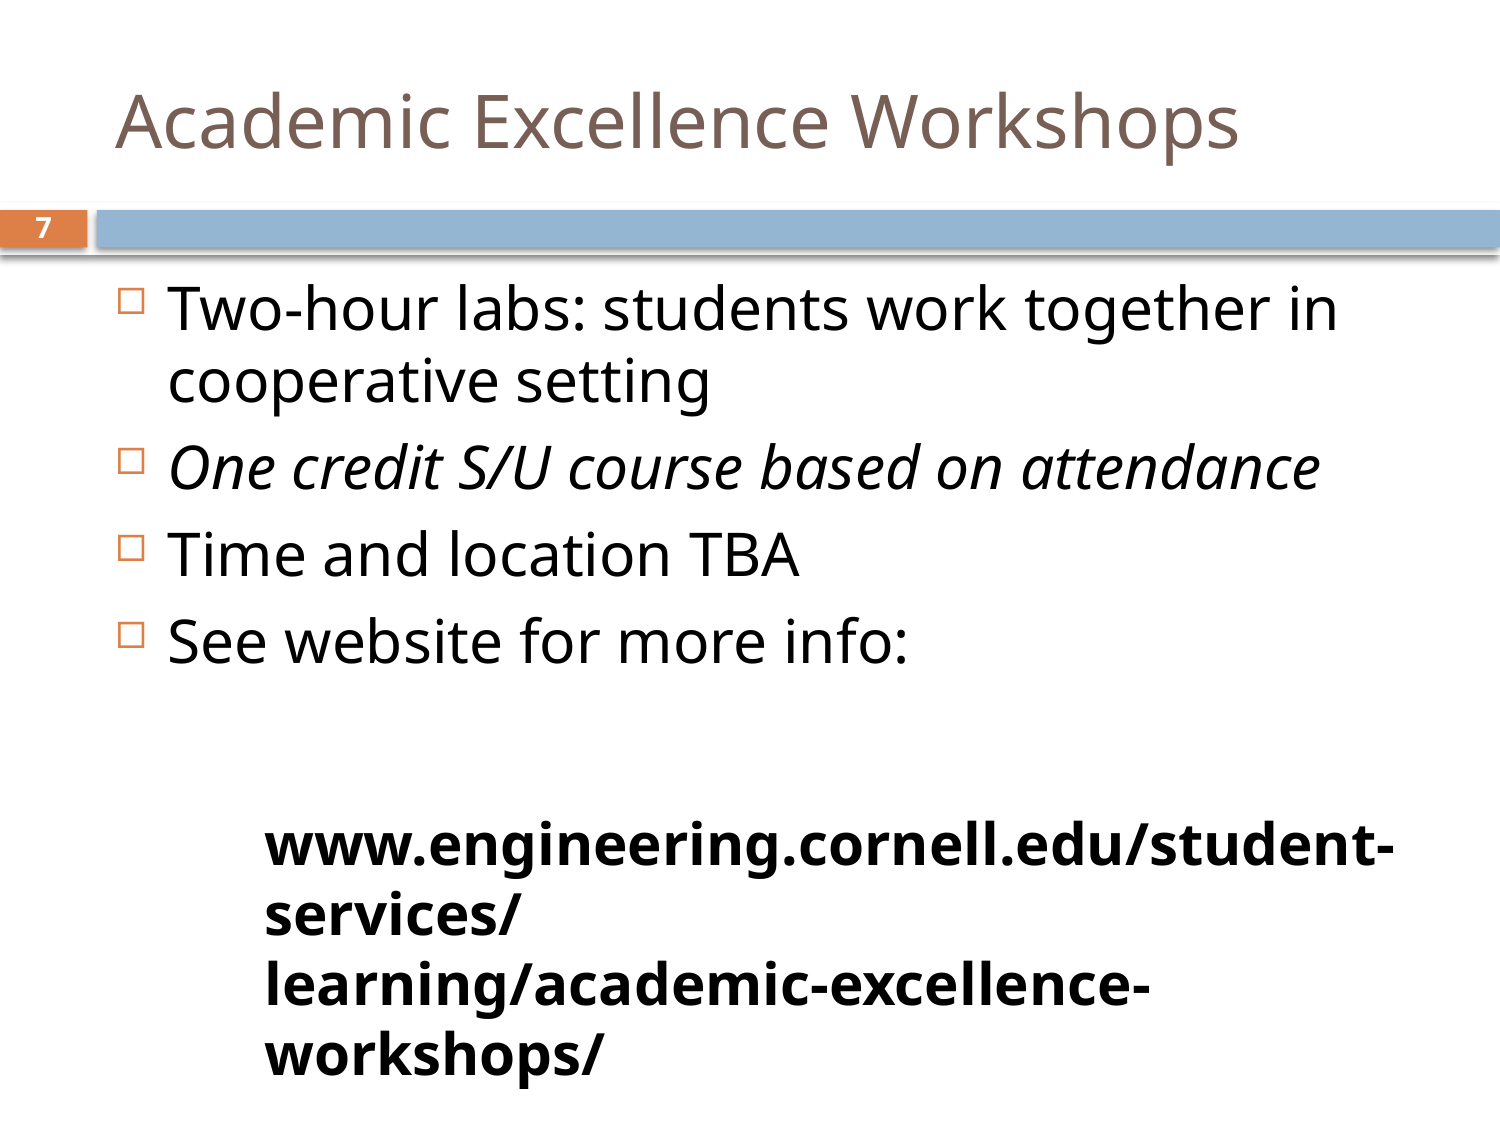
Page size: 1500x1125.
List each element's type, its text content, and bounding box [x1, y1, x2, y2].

list Two-hour labs: students work together in cooperative setting One credit S/U course based on attendance Time and location TBA See website for more info: [100, 262, 1438, 1000]
slide_number 7 [0, 208, 88, 249]
title Academic Excellence Workshops [100, 37, 1438, 200]
text_box www.engineering.cornell.edu/student-services/ learning/academic-excellence-workshops/ [249, 799, 1450, 1095]
